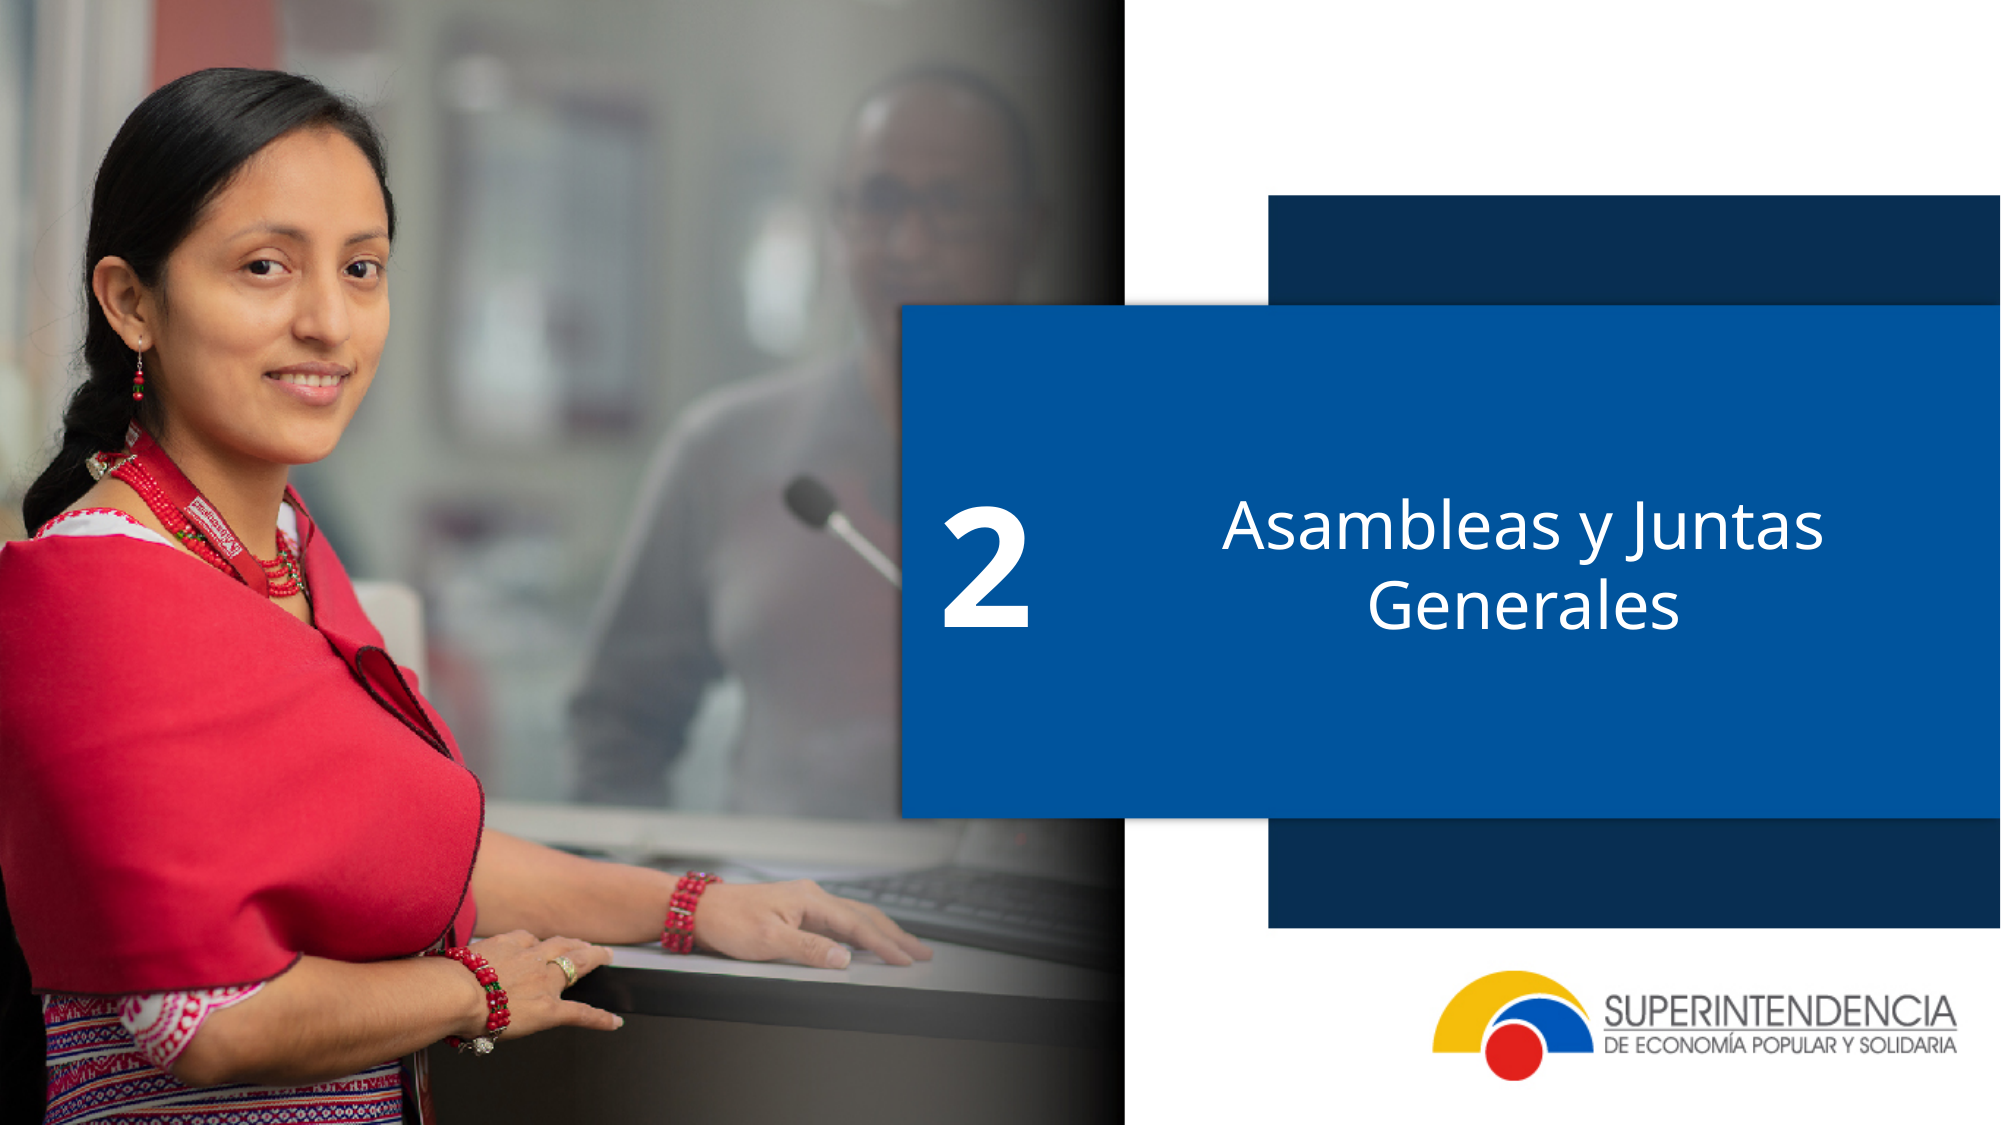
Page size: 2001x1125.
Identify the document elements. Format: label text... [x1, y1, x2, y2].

text_box 2 [923, 453, 1049, 669]
picture [0, 0, 2001, 1125]
text_box Asambleas y Juntas Generales [1047, 399, 2000, 726]
